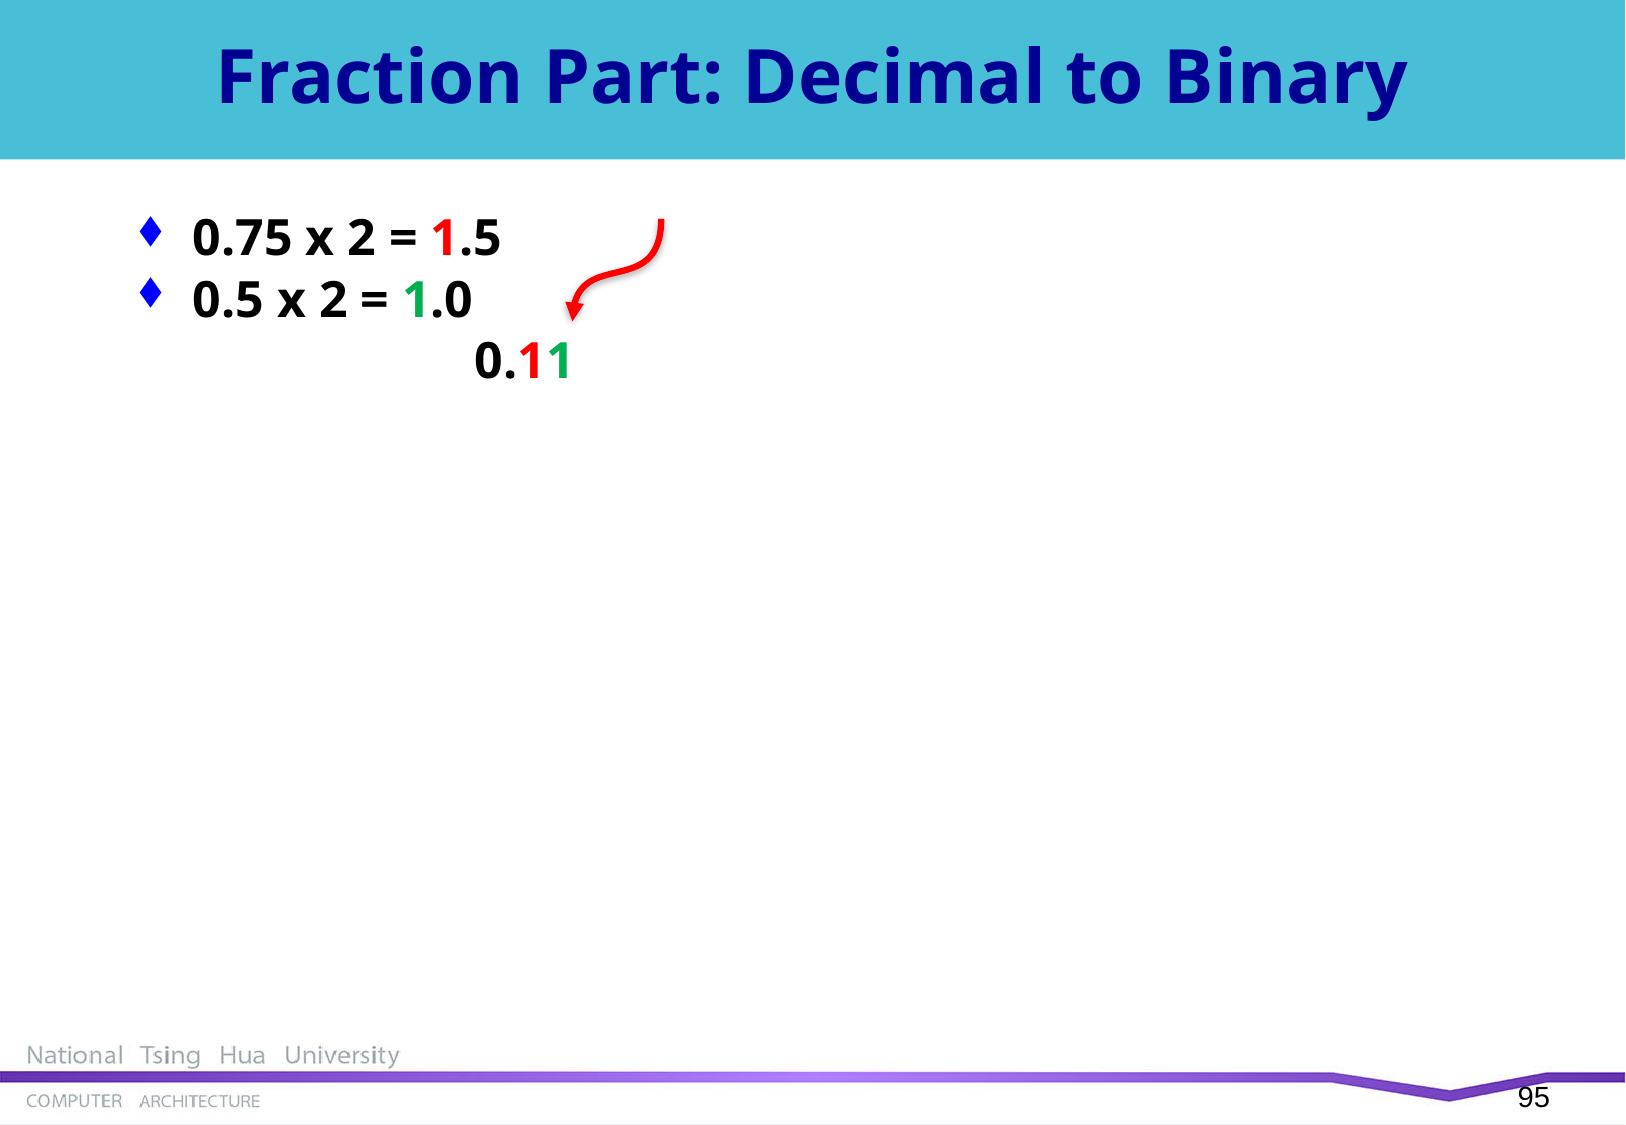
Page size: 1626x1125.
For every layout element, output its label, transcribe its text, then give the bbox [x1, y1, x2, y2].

picture [0, 0, 1626, 1125]
title Fraction Part: Decimal to Binary [121, 6, 1504, 155]
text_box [565, 225, 669, 315]
slide_number 94 [1226, 1058, 1566, 1125]
list 0.75 x 2 = 1.5 0.5 x 2 = 1.0 0.11 [121, 205, 1504, 1039]
